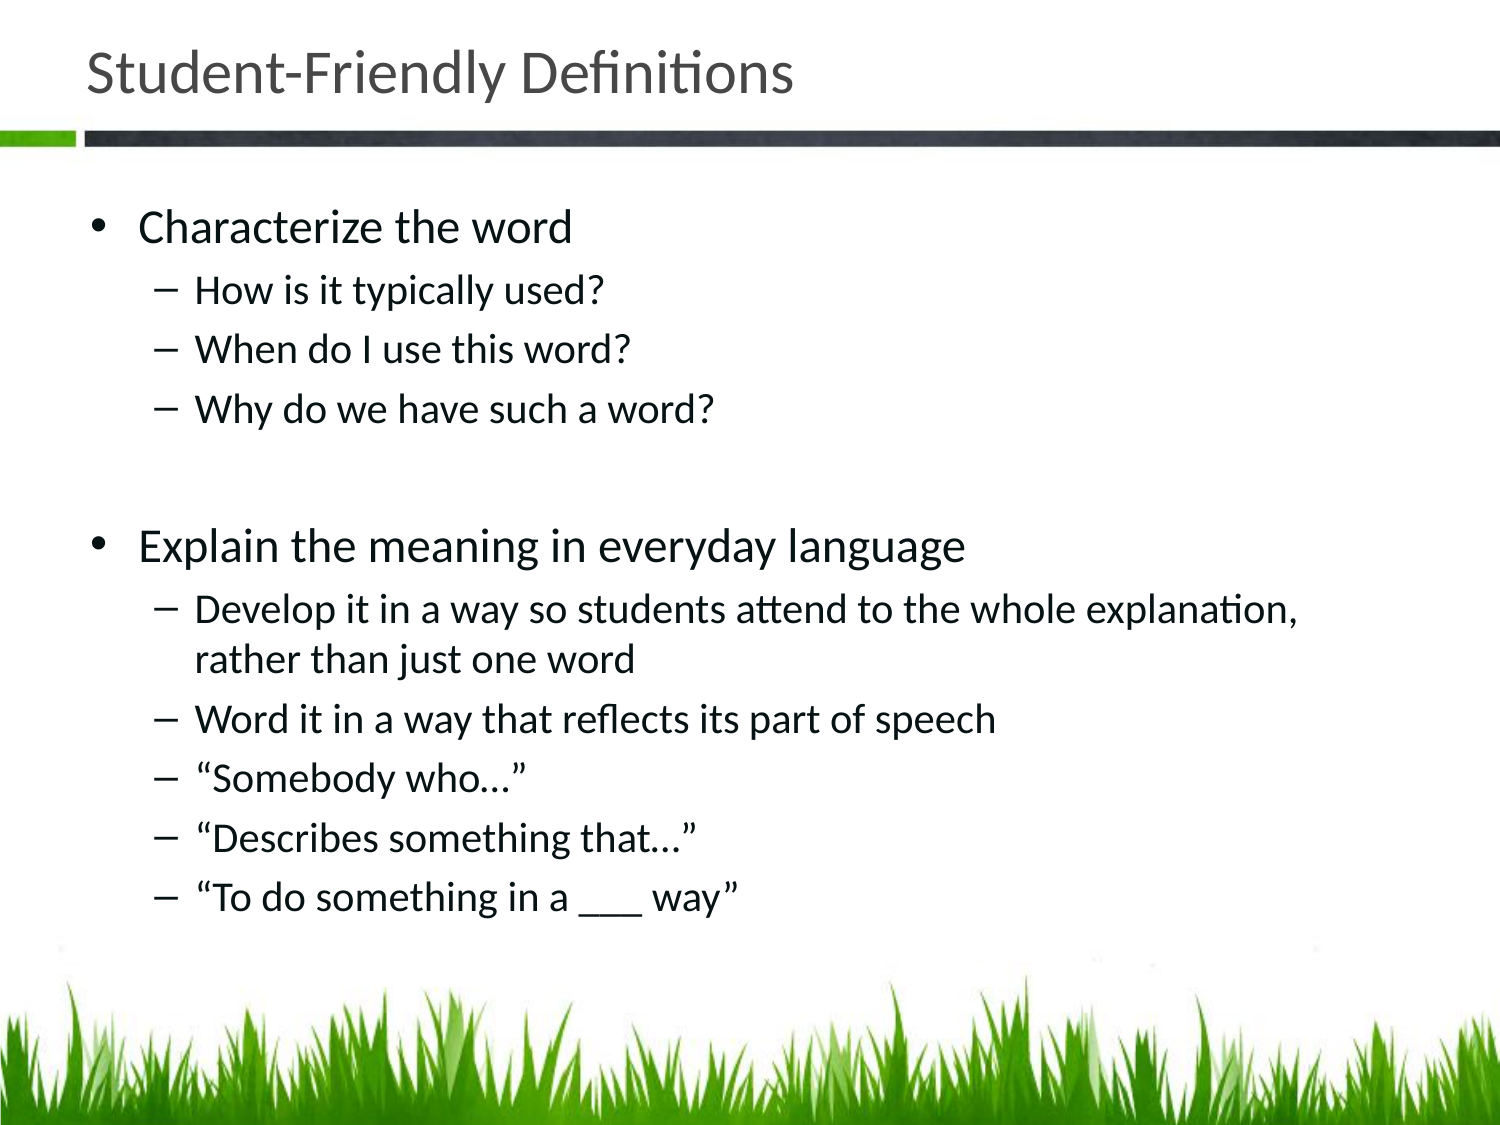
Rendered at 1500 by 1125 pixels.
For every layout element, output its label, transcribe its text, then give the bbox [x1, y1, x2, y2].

picture [0, 0, 1500, 1125]
list Characterize the word How is it typically used? When do I use this word? Why do we have such a word? Explain the meaning in everyday language Develop it in a way so students attend to the whole explanation, rather than just one word Word it in a way that reflects its part of speech “Somebody who…” “Describes something that…” “To do something in a ___ way” [75, 187, 1425, 930]
title Student-Friendly Definitions [71, 12, 1450, 125]
